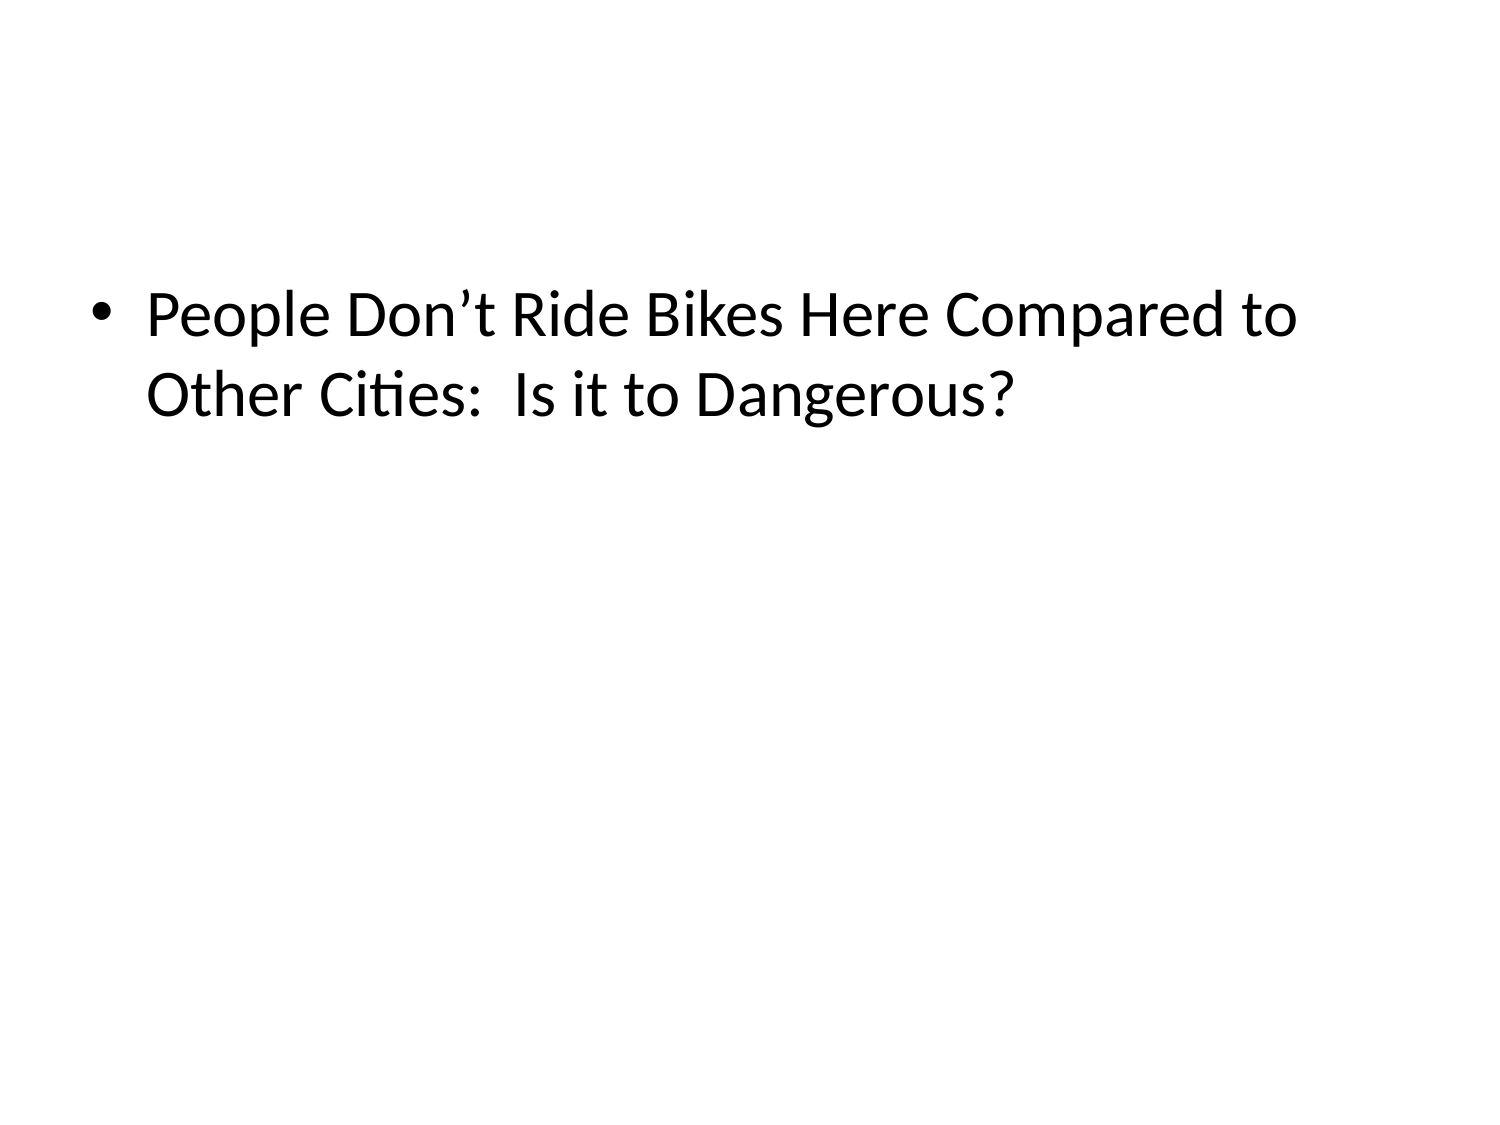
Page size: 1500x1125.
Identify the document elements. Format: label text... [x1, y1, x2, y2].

list People Don’t Ride Bikes Here Compared to Other Cities: Is it to Dangerous? [74, 262, 1426, 1006]
